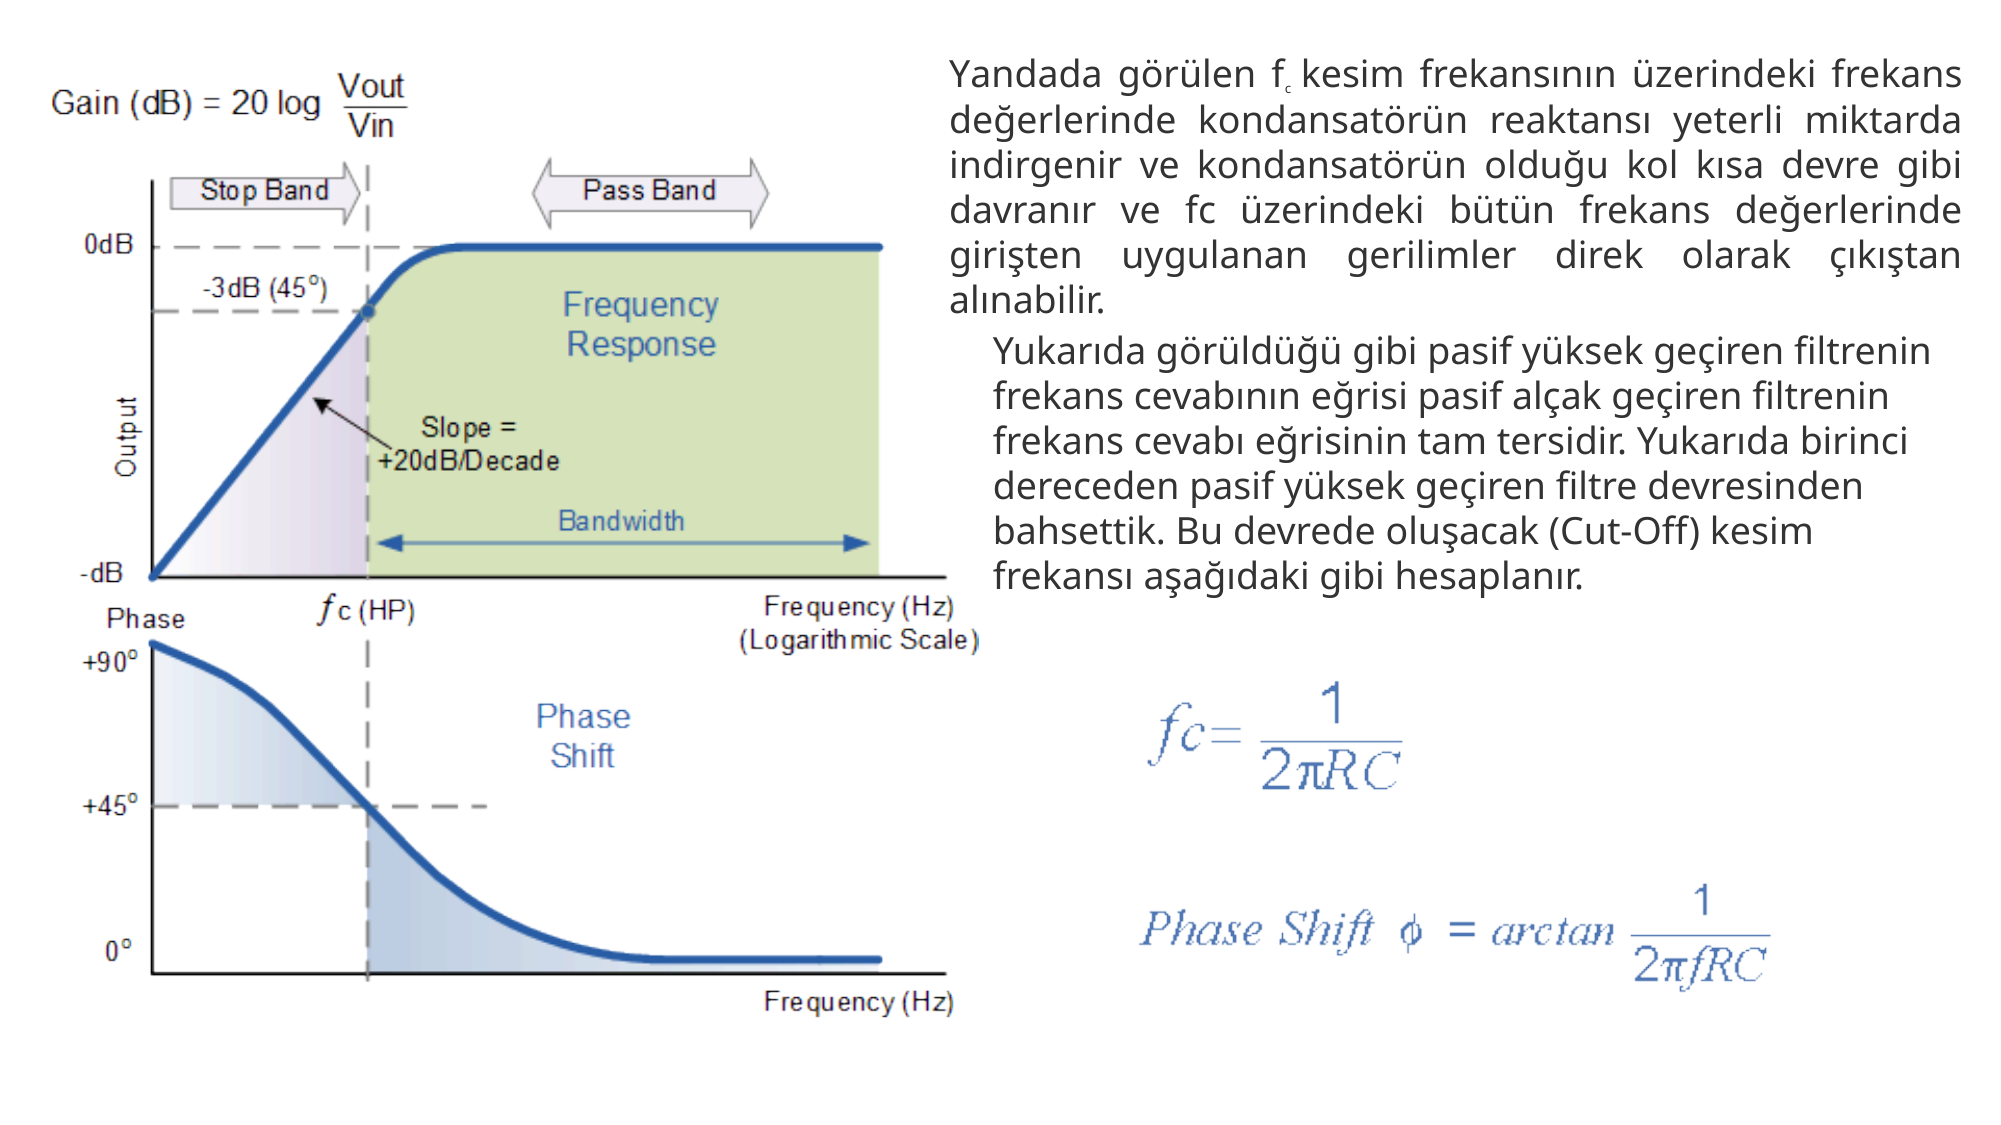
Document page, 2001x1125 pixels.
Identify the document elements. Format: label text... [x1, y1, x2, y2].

text_box Yandada görülen fc kesim frekansının üzerindeki frekans değerlerinde kondansatörün reaktansı yeterli miktarda indirgenir ve kondansatörün olduğu kol kısa devre gibi davranır ve fc üzerindeki bütün frekans değerlerinde girişten uygulanan gerilimler direk olarak çıkıştan alınabilir. [934, 42, 1979, 274]
text_box Yukarıda görüldüğü gibi pasif yüksek geçiren filtrenin frekans cevabının eğrisi pasif alçak geçiren filtrenin frekans cevabı eğrisinin tam tersidir. Yukarıda birinci dereceden pasif yüksek geçiren filtre devresinden bahsettik. Bu devrede oluşacak (Cut-Off) kesim frekansı aşağıdaki gibi hesaplanır. [979, 274, 1979, 649]
picture [1133, 673, 1780, 999]
picture [51, 63, 979, 1020]
